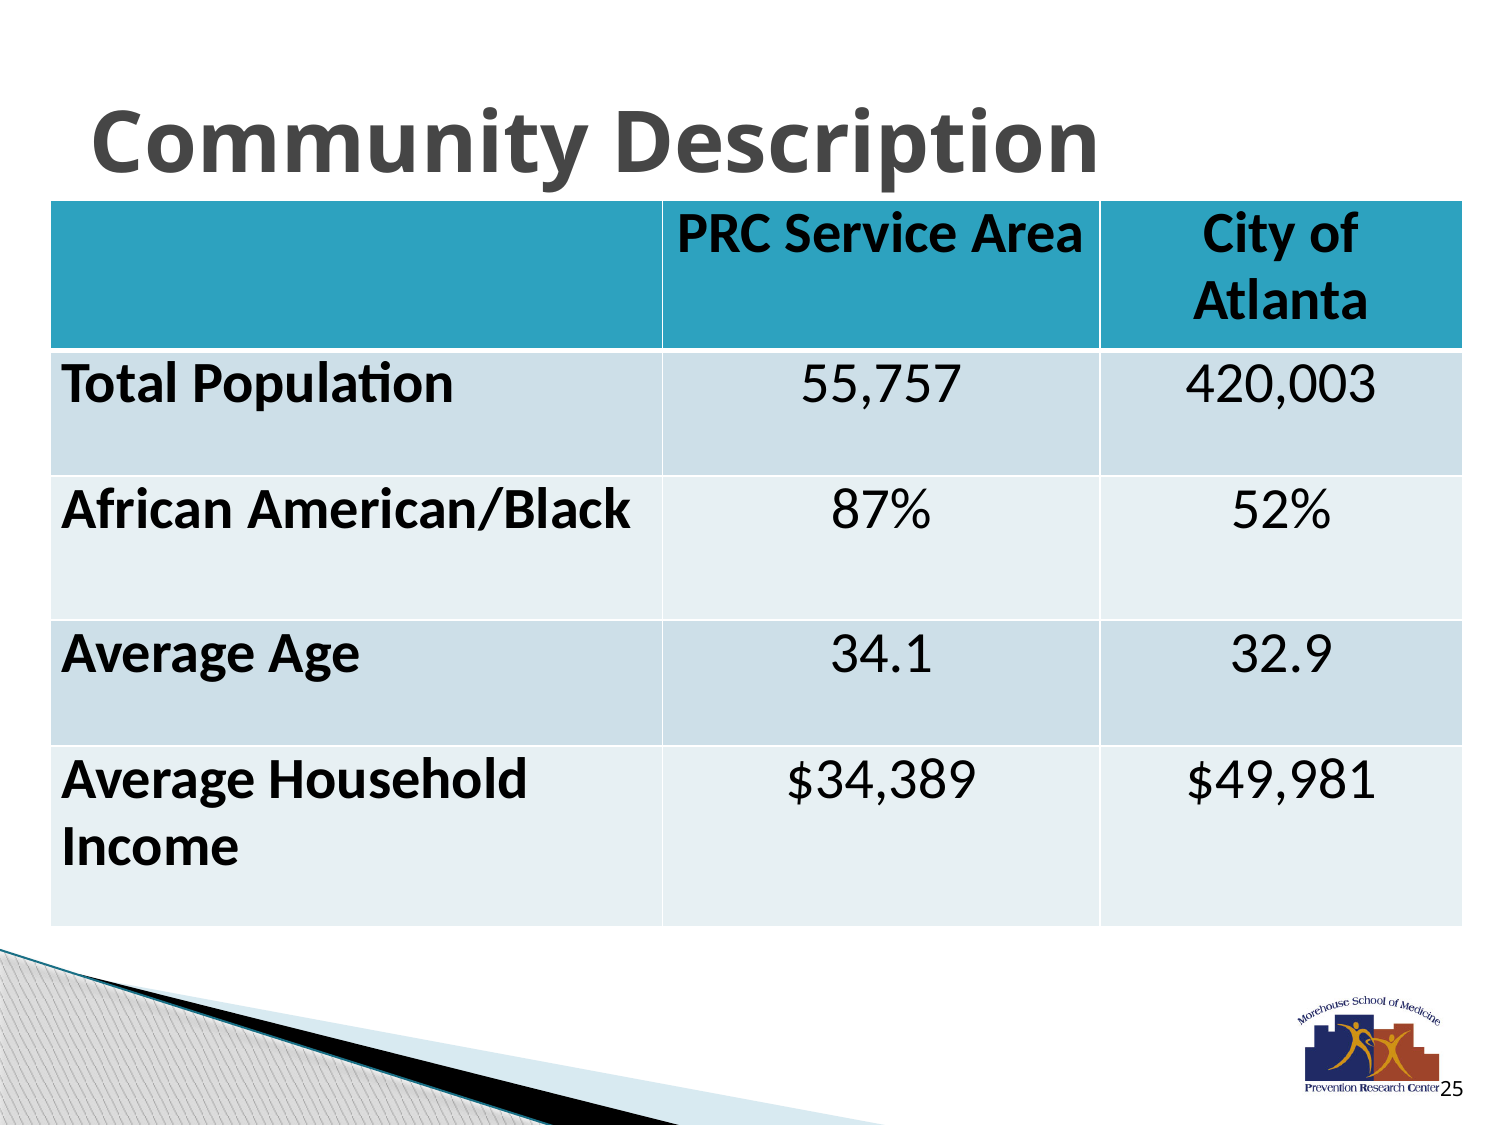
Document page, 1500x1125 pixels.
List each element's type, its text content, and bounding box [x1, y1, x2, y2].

table_cell 55,757 [663, 353, 1099, 475]
picture [1287, 987, 1450, 1096]
table_cell Average Household Income [51, 747, 662, 926]
table_header City of Atlanta [1101, 201, 1462, 348]
table_cell African American/Black [51, 477, 662, 619]
table_cell Average Age [51, 621, 662, 745]
table_header [51, 201, 662, 348]
table_cell 34.1 [663, 621, 1099, 745]
table_cell 87% [663, 477, 1099, 619]
table_cell 52% [1101, 477, 1462, 619]
table_header PRC Service Area [663, 201, 1099, 348]
slide_number 25 [1418, 1051, 1479, 1112]
table_cell 32.9 [1101, 621, 1462, 745]
table_cell 420,003 [1101, 353, 1462, 475]
table_cell Total Population [51, 353, 662, 475]
table_cell $34,389 [663, 747, 1099, 926]
table_cell $49,981 [1101, 747, 1462, 926]
title Community Description [75, 45, 1425, 199]
